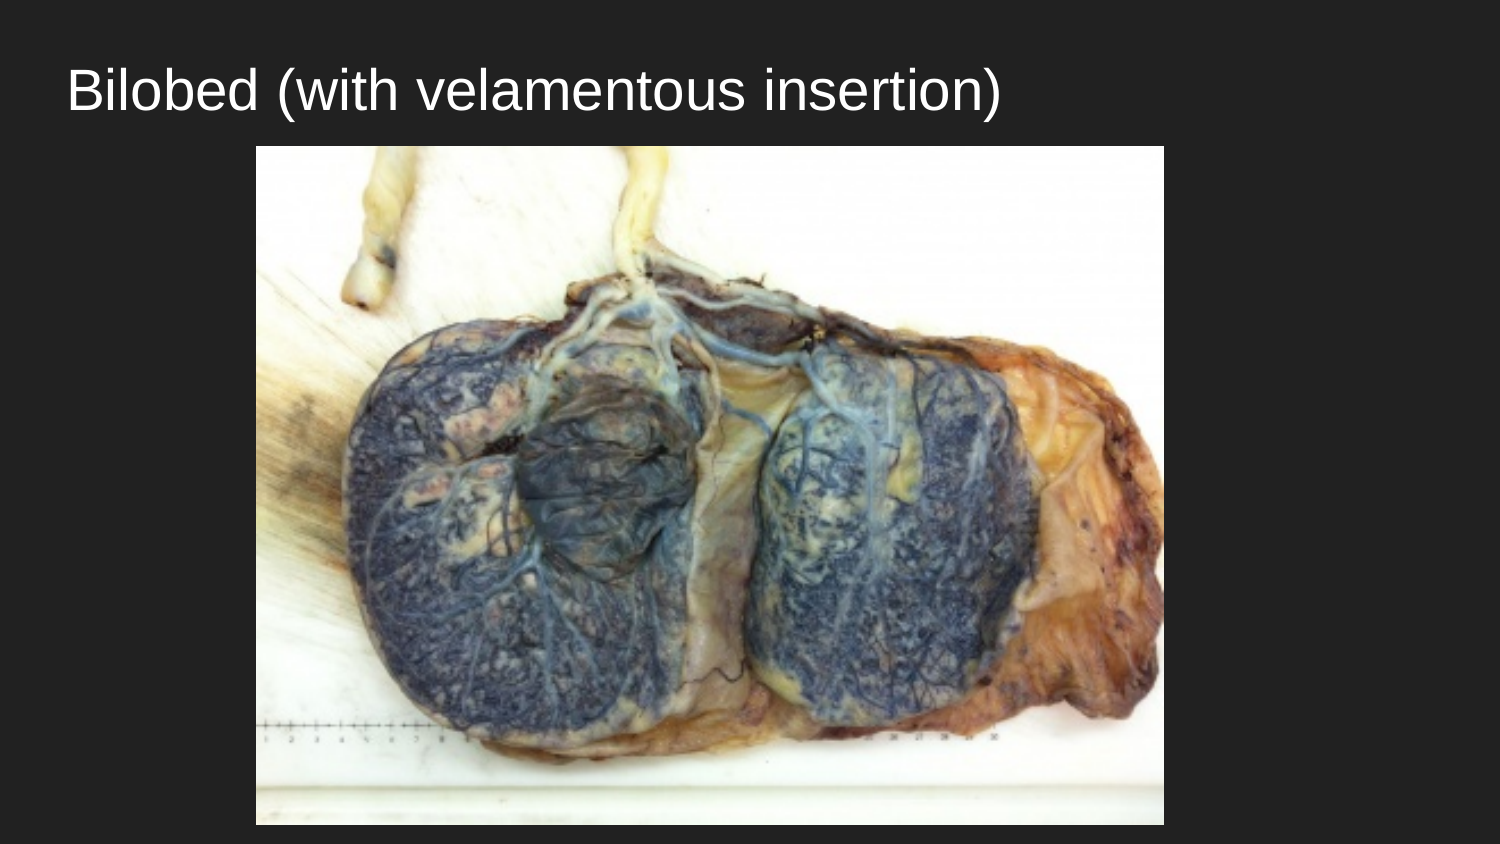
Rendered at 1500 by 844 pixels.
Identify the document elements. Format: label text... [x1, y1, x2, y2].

title Bilobed (with velamentous insertion) [51, 37, 1449, 132]
picture [256, 146, 1165, 825]
